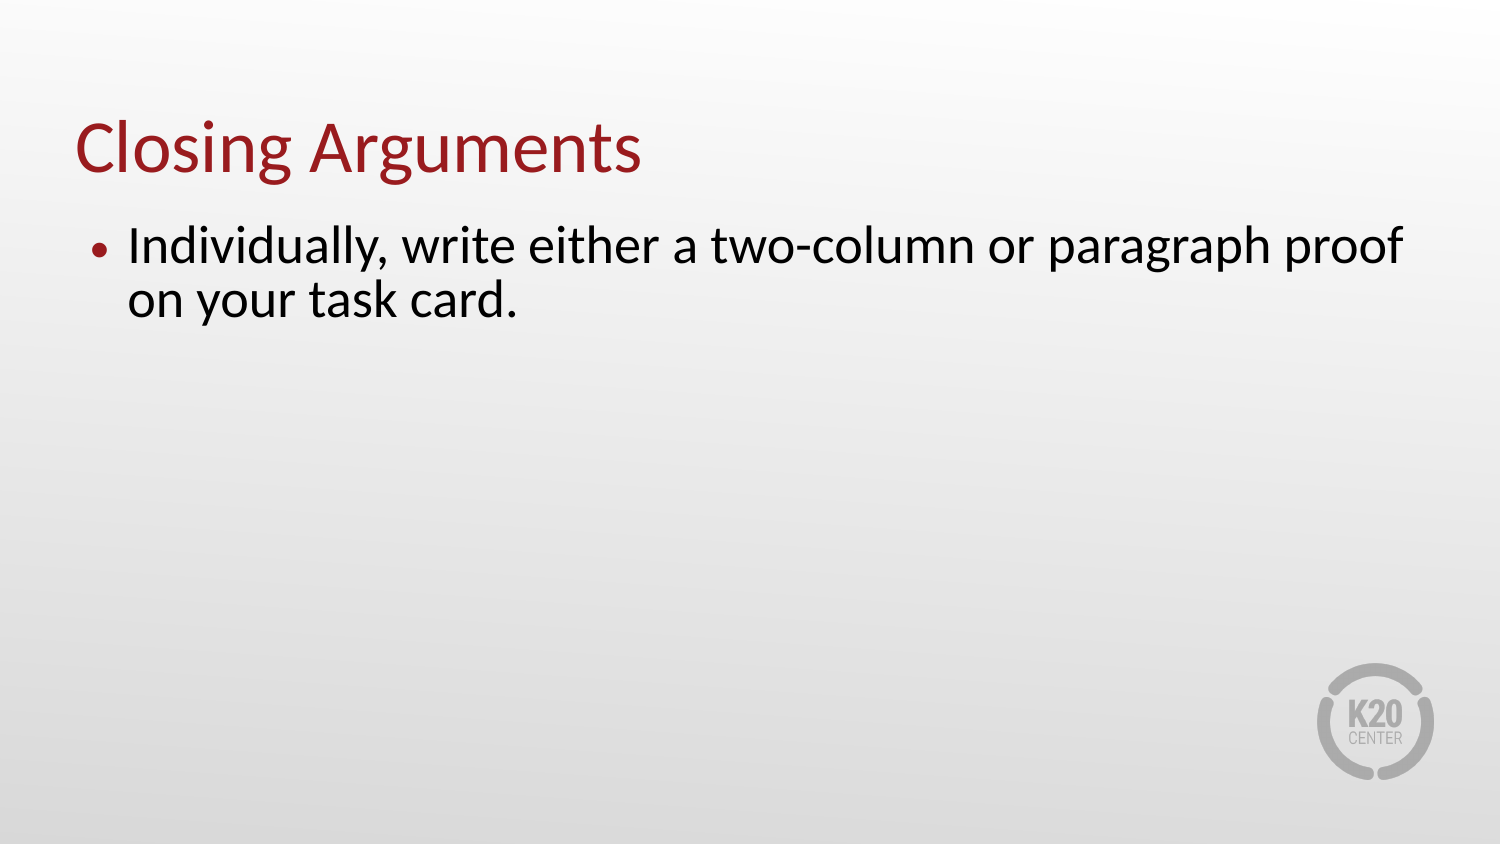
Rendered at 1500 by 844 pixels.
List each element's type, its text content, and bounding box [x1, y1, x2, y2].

list Individually, write either a two-column or paragraph proof on your task card. [75, 214, 1425, 779]
picture [1300, 646, 1451, 797]
title Closing Arguments [75, 50, 1425, 191]
